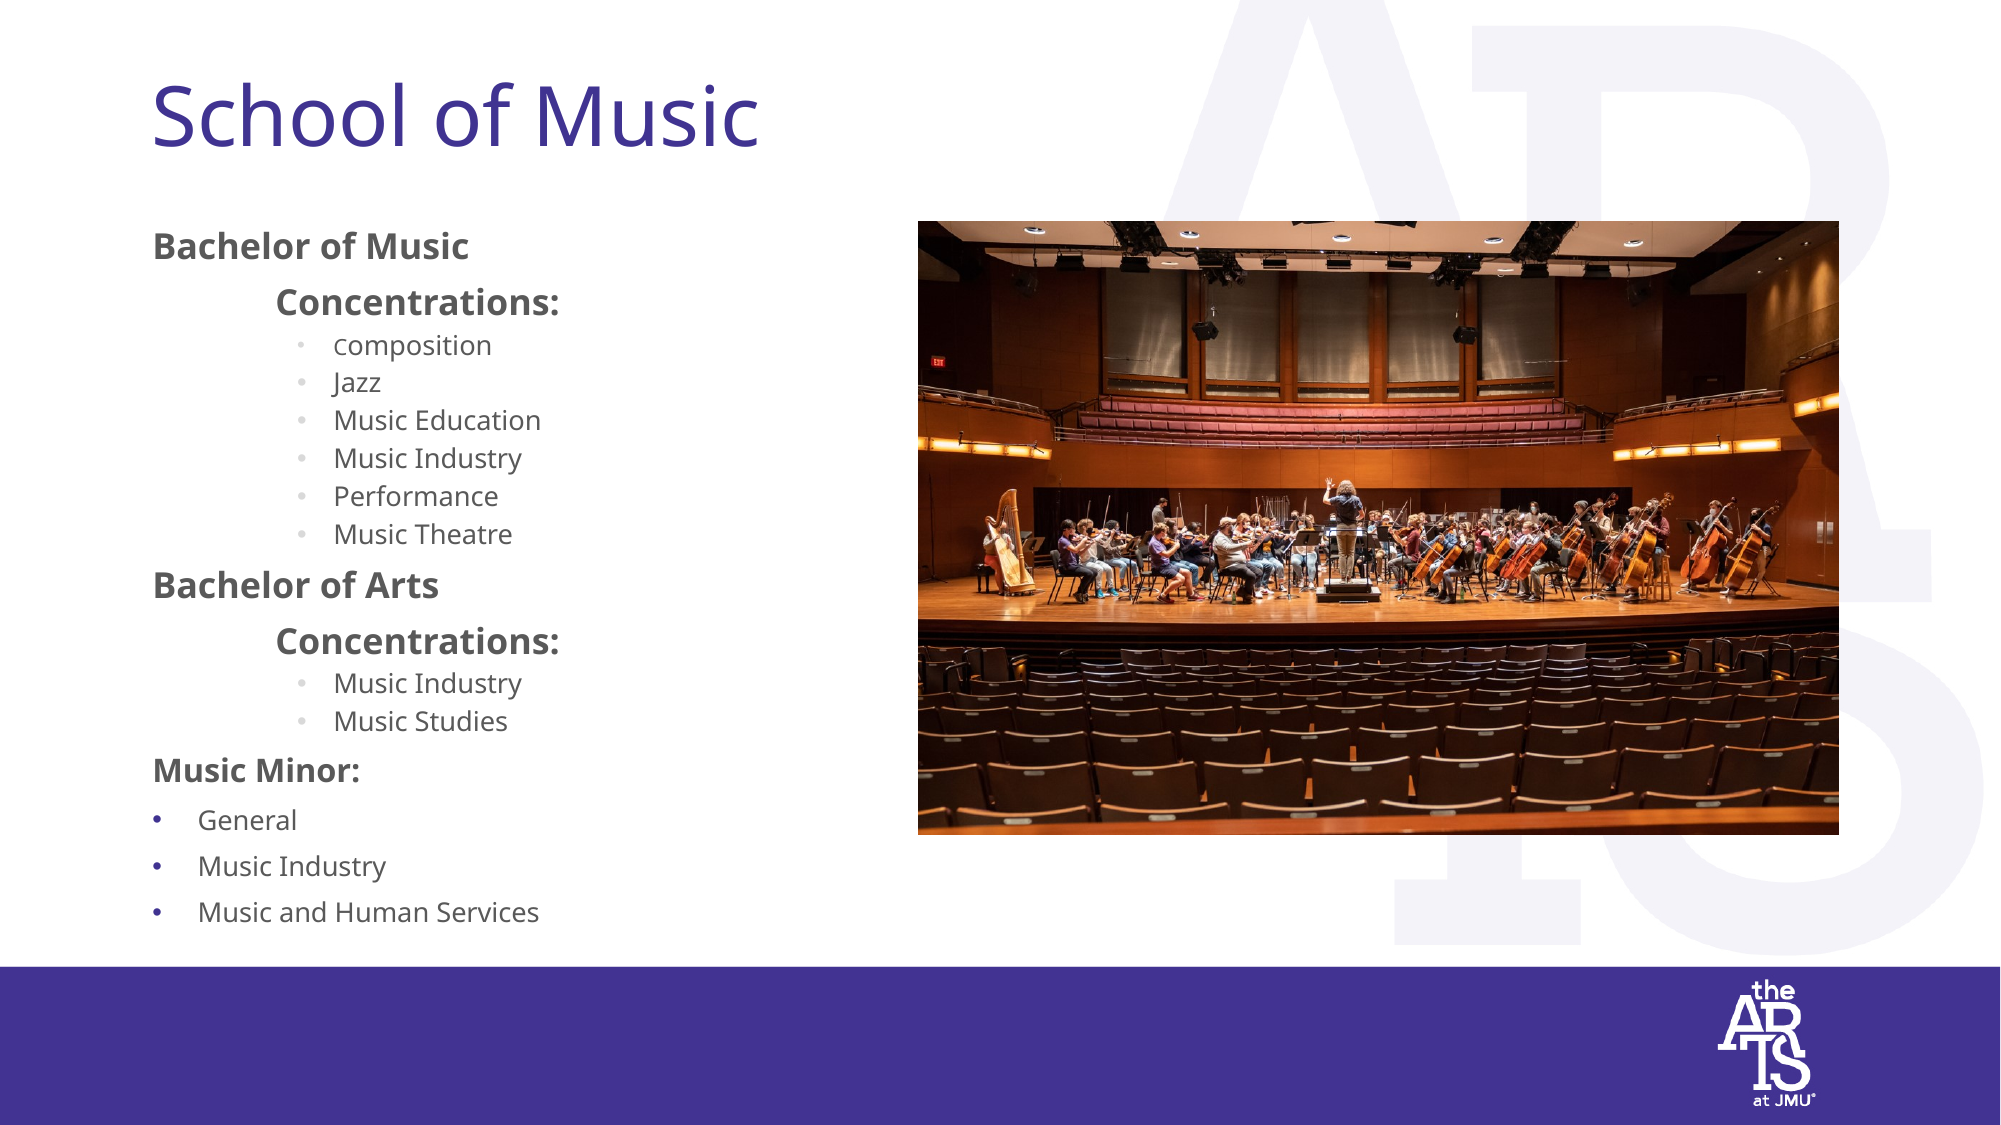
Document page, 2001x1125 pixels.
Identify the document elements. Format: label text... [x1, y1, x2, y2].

picture [0, 0, 2001, 1125]
list Bachelor of Music Concentrations:​ Composition​ Jazz​ Music Education​ Music Industry​ Performance​ Music Theatre​ Bachelor of Arts Concentrations:​ Music Industry​ Music Studies Music Minor:​ General​ Music Industry​ Music and Human Services [137, 221, 919, 941]
title School of Music [136, 80, 1862, 172]
